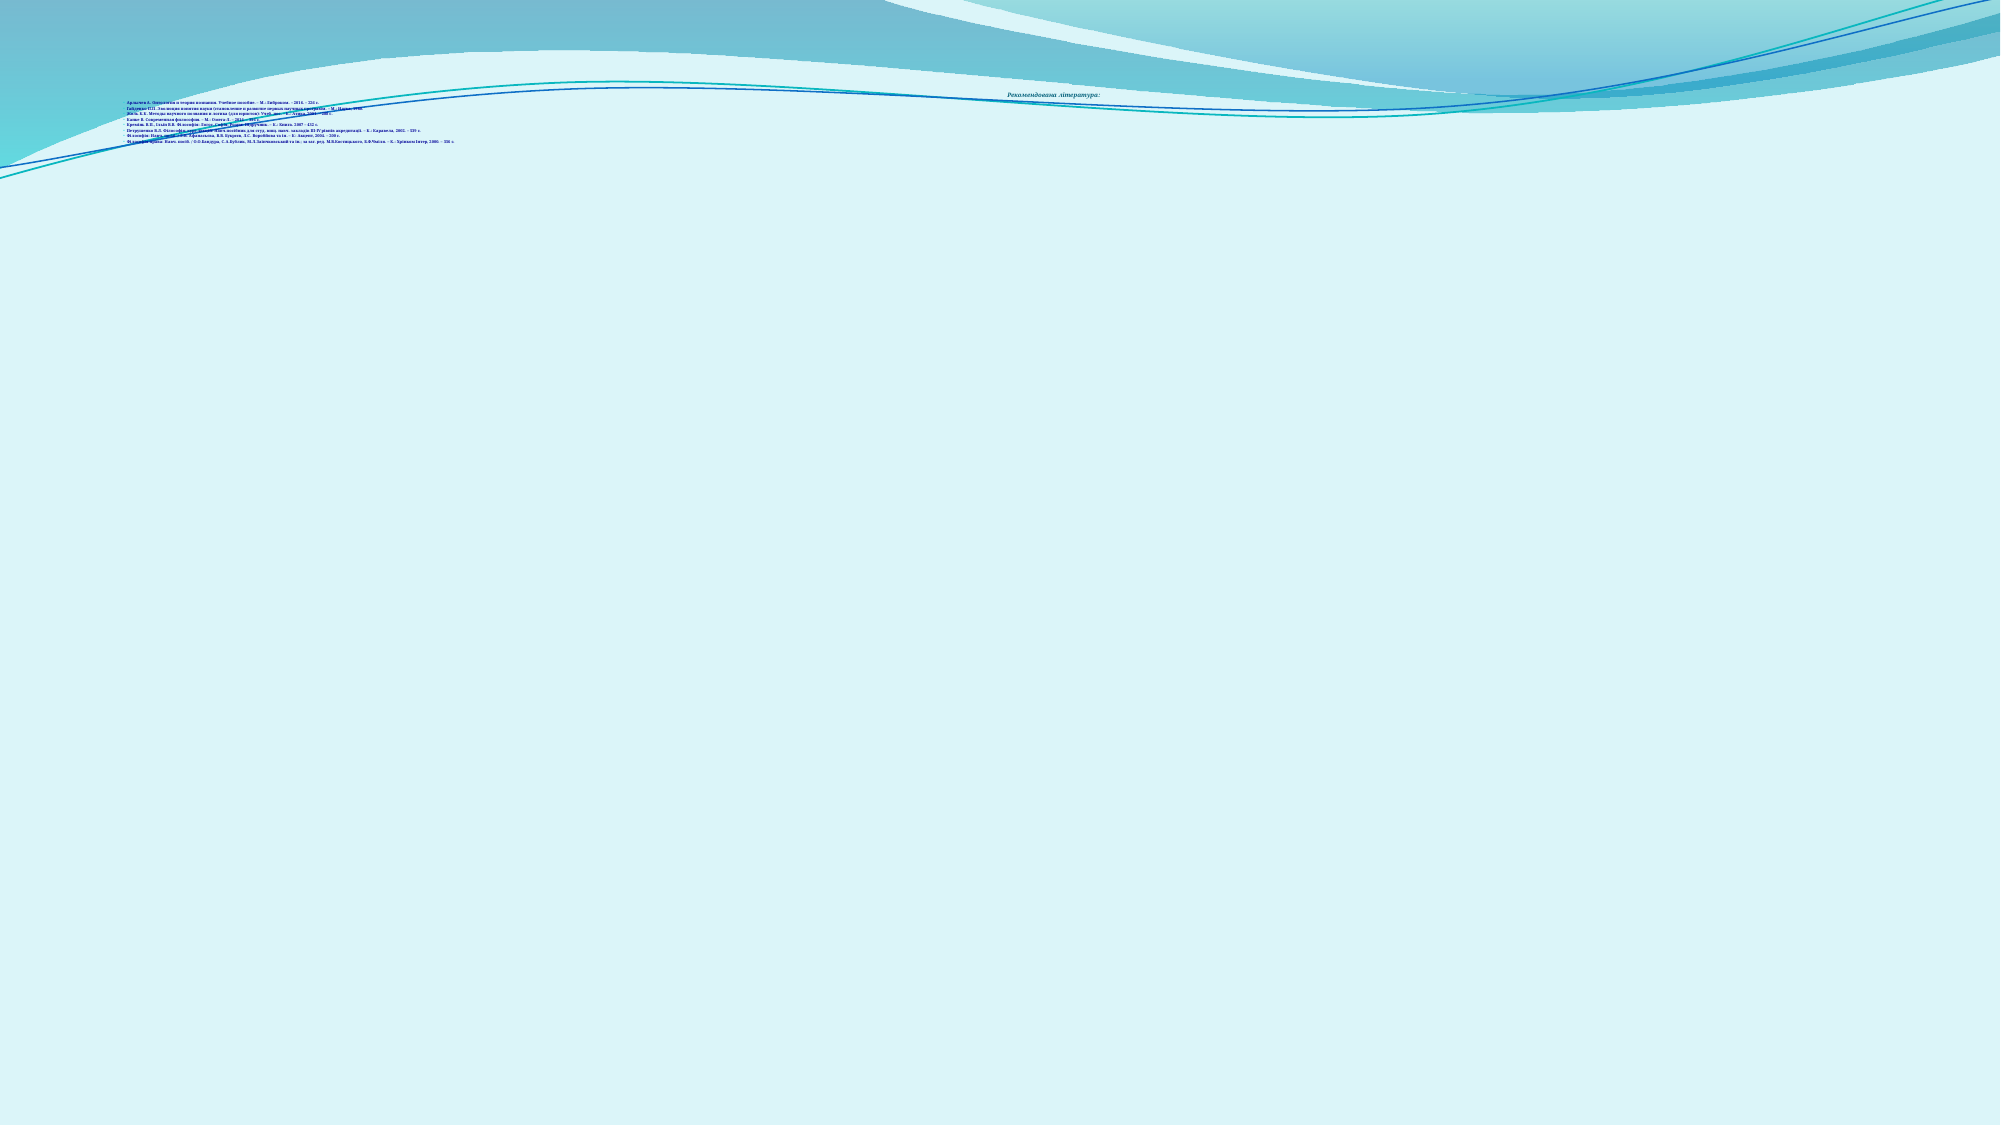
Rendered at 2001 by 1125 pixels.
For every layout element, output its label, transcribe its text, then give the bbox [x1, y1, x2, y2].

list Рекомендована література: Арлычев А. Онтология и теория познания. Учебное пособие. – М.: Либроком. – 2016. – 226 с. Гайденко П.П. Эволюция понятия науки (становление и развитие первых научных программ. – М.: Наука, 1980. Жоль К.К. Методы научного познания и логика (для юристов): Учеб. пос. – К.: Атика, 2001. – 288 с. Канке В. Современная философия. – М.: Омега-Л. – 2014. – 336 с. Кремінь В.П., Ільїн В.В. Філософія: Логос, Софія, Розум: Підручник. – К.: Книга. 2007 – 432 с. Петрушенко В.Л. Філософія: курс лекцій: Навч.посібник для студ. вищ. навч. закладів ІІІ-ІV рівнів акредитації. – К.: Каравела, 2002. – 539 с. Філософія: Навч. посіб. / Л.В. Афанасьєва, В.В. Букрєєв, Л.С. Воробйова та ін. – К.: Акцент, 2004. – 200 с. Філософія права: Навч. посіб. / О.О.Бандура, С.А.Бублик, М.Л.Заінчковський та ін.; за заг. ред. М.В.Костицького, Б.Ф.Чміля. – К.: Хрінком Інтер, 2000. – 336 с. [108, 83, 2000, 172]
